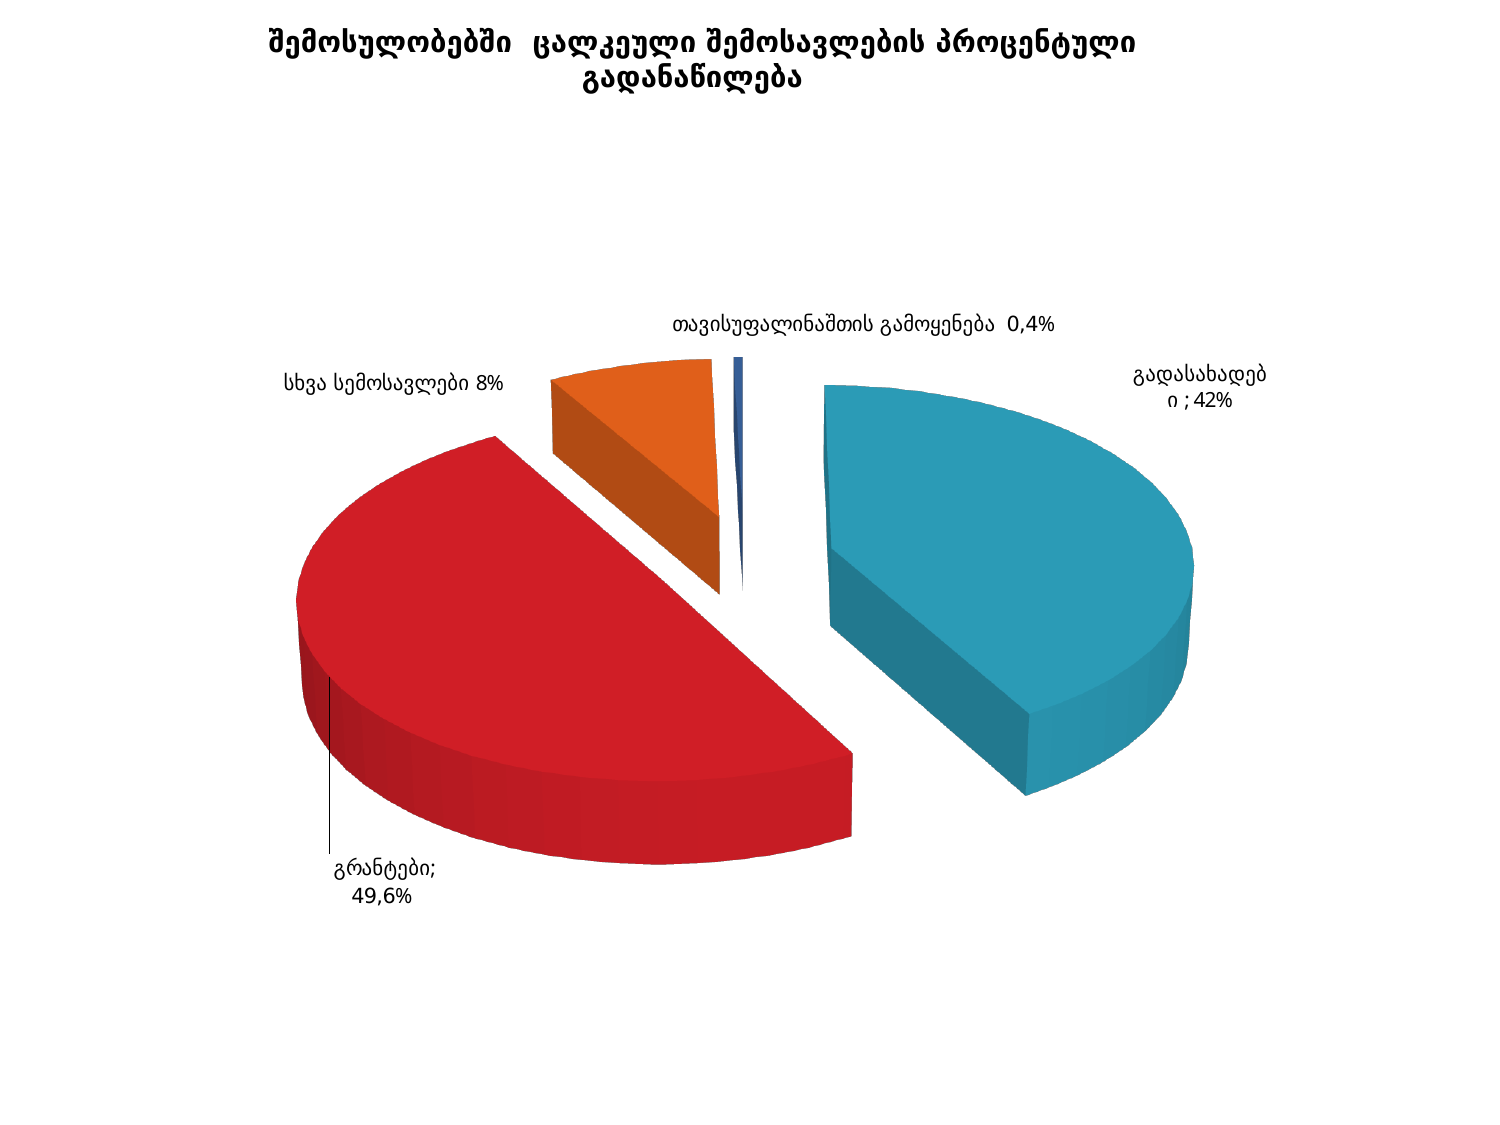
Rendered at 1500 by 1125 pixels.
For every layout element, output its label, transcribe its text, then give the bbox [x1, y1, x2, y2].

title შემოსულობებში ცალკეული შემოსავლების პროცენტული გადანაწილება [147, 0, 1258, 118]
chart [76, 201, 1419, 985]
